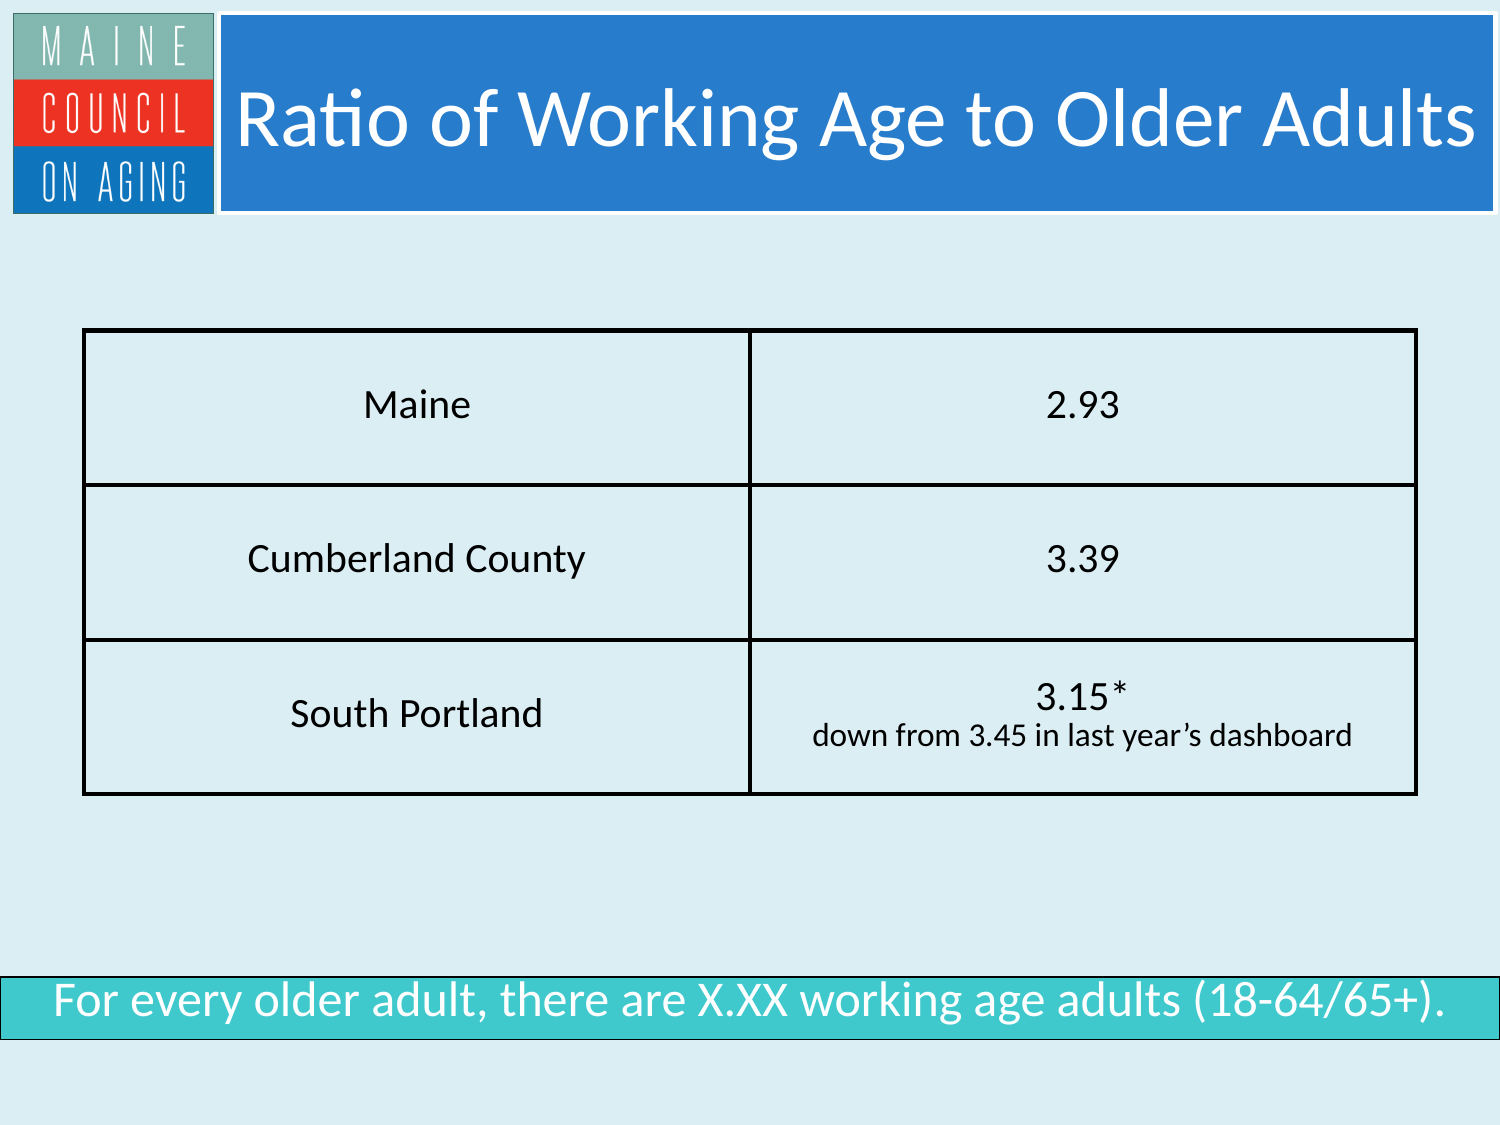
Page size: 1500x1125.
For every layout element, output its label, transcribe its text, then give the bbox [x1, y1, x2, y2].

table_cell 3.15* down from 3.45 in last year’s dashboard [752, 642, 1414, 792]
text_box Ratio of Working Age to Older Adults [217, 11, 1498, 215]
table_header Maine [86, 333, 748, 483]
table_header For every older adult, there are X.XX working age adults (18-64/65+). [1, 978, 1499, 1039]
table_cell 3.39 [752, 487, 1414, 638]
picture [13, 13, 214, 214]
table_cell Cumberland County [86, 487, 748, 638]
table_cell South Portland [86, 642, 748, 792]
table_header 2.93 [752, 333, 1414, 483]
